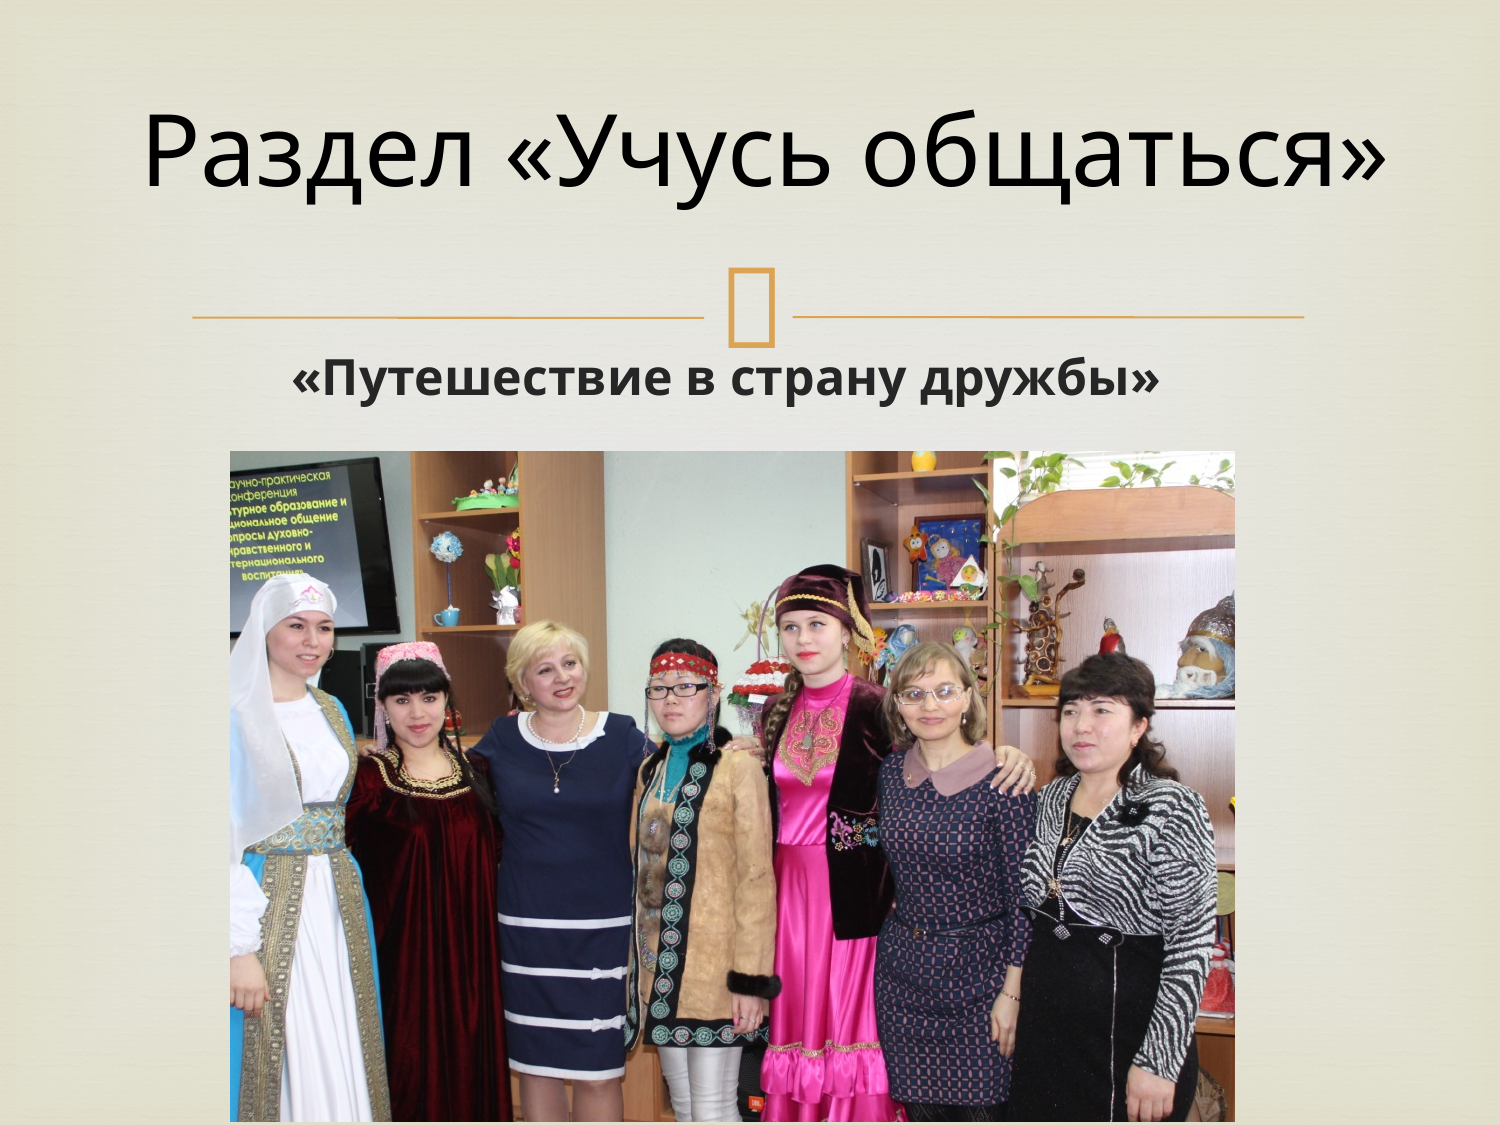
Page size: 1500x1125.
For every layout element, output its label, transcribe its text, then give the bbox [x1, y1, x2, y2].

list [229, 451, 1235, 1123]
title Раздел «Учусь общаться» [53, 78, 1479, 216]
list «Путешествие в страну дружбы» [194, 338, 1258, 443]
